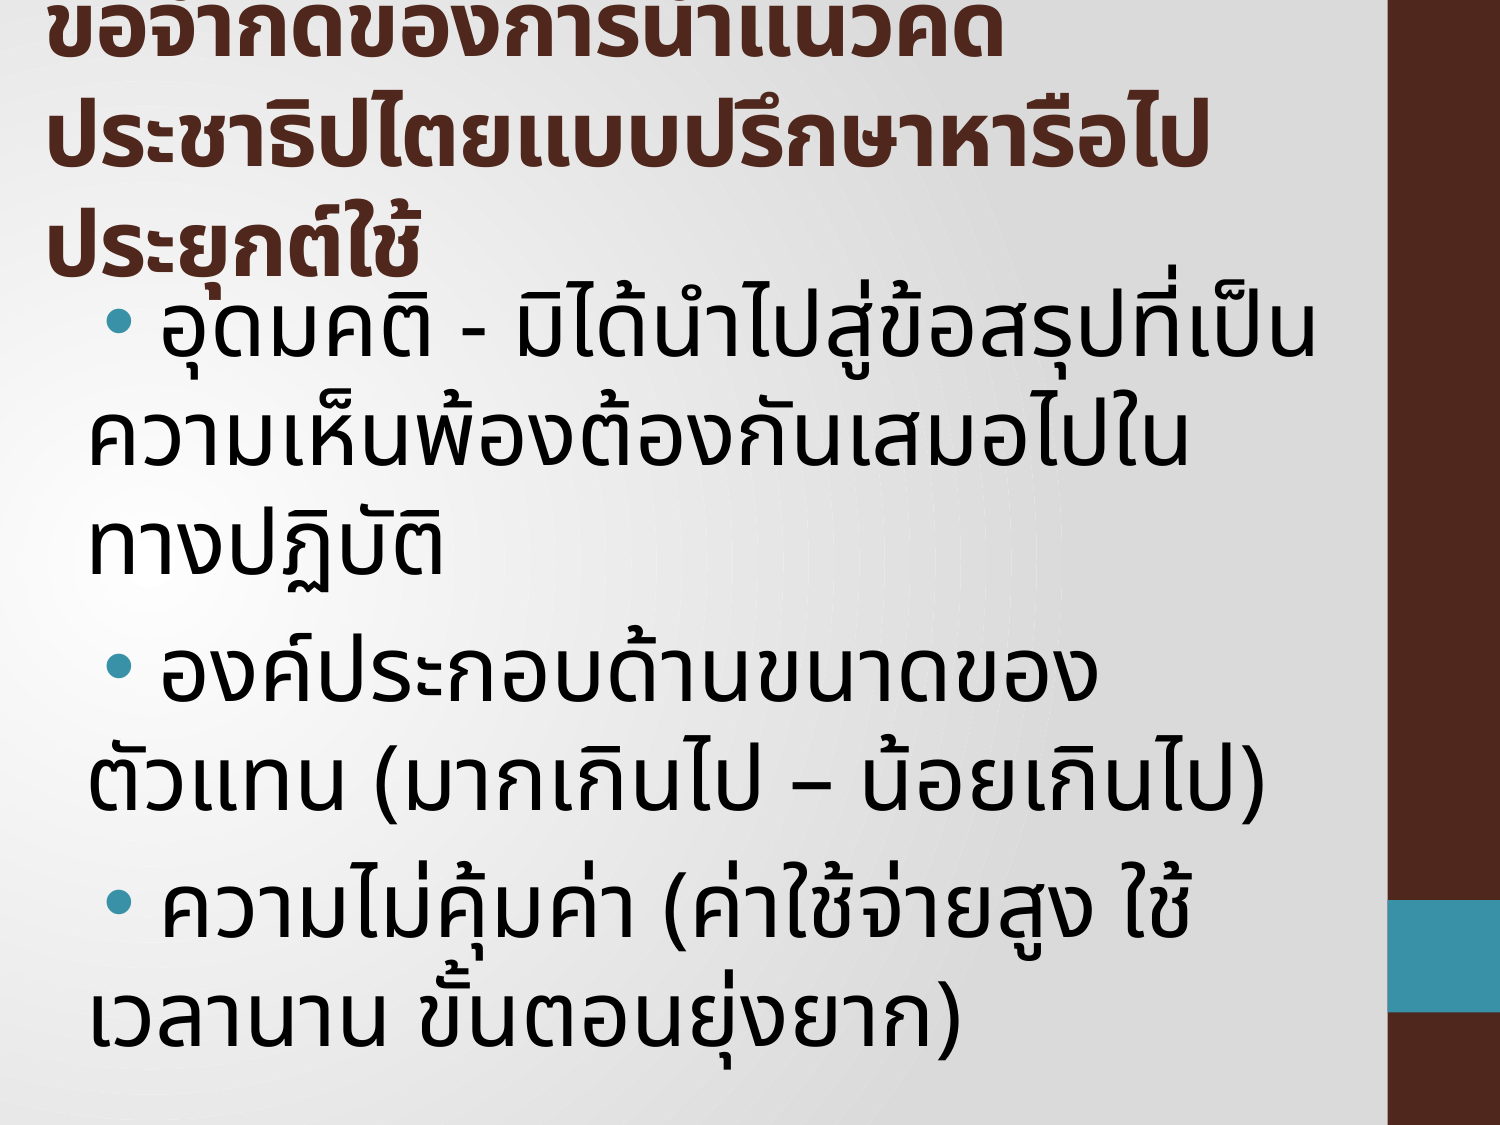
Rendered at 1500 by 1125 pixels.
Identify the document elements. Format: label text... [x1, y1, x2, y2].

title ข้อจำกัดของการนำแนวคิดประชาธิปไตยแบบปรึกษาหารือไปประยุกต์ใช้ [0, 93, 1383, 282]
list อุดมคติ - มิได้นำไปสู่ข้อสรุปที่เป็นความเห็นพ้องต้องกันเสมอไปในทางปฏิบัติ องค์ประกอบด้านขนาดของตัวแทน (มากเกินไป – น้อยเกินไป) ความไม่คุ้มค่า (ค่าใช้จ่ายสูง ใช้เวลานาน ขั้นตอนยุ่งยาก) [70, 257, 1348, 1074]
